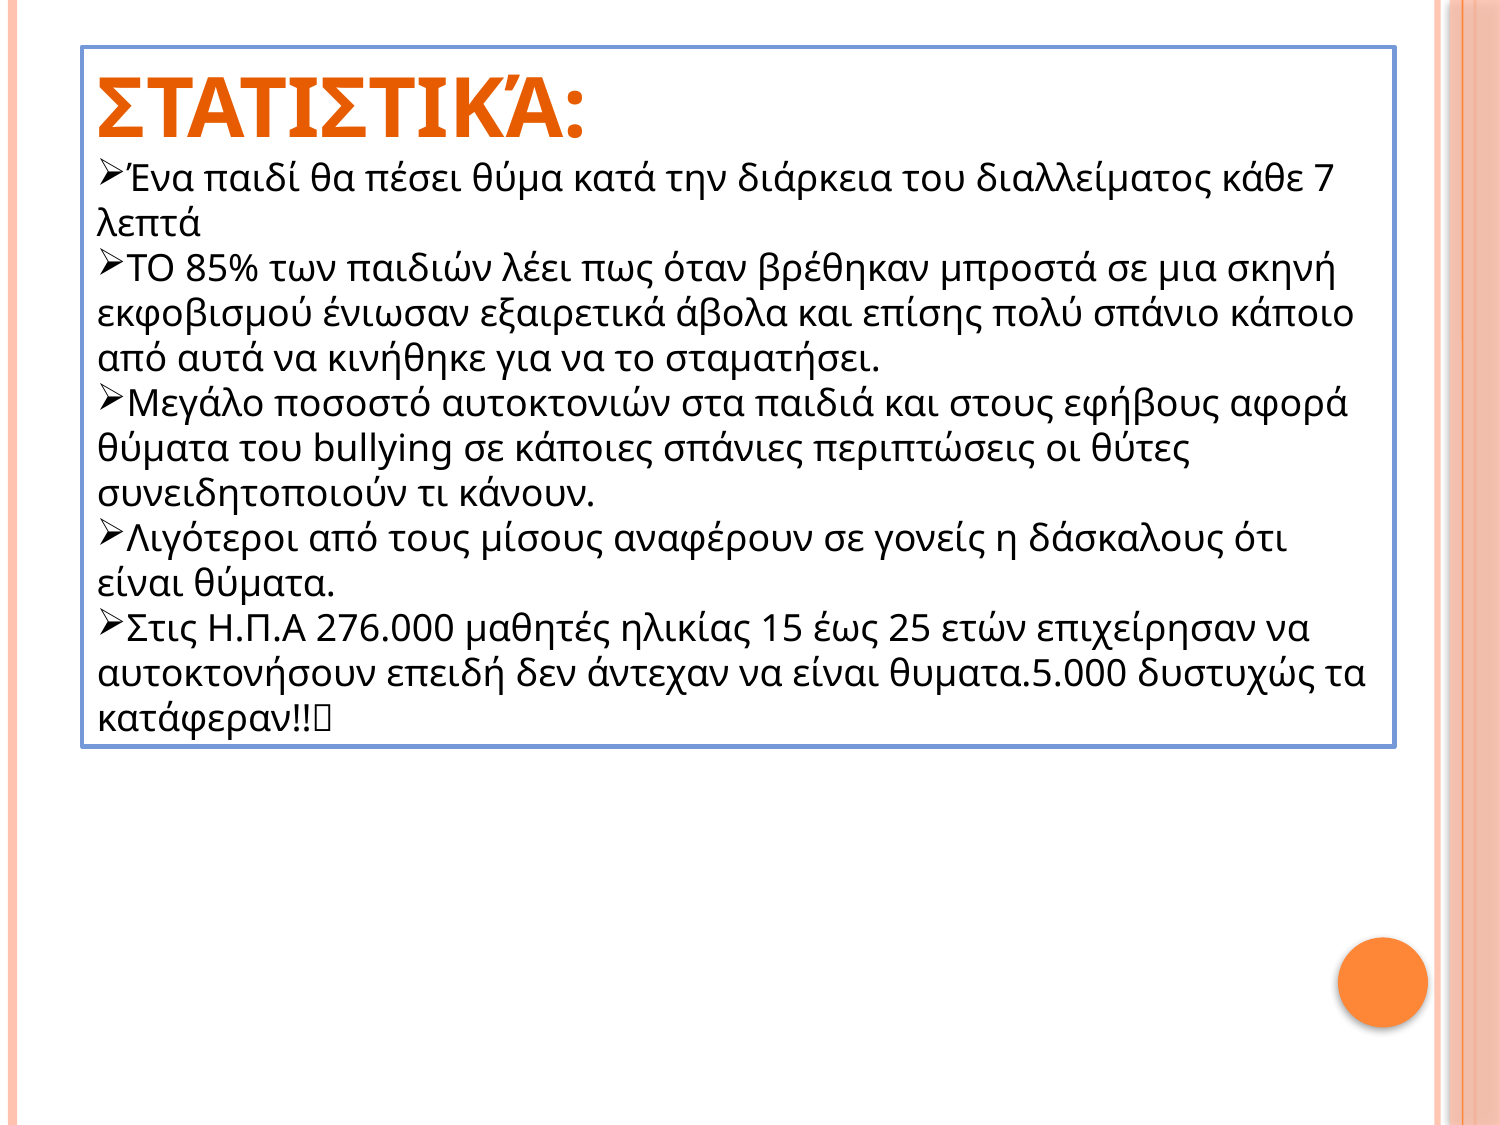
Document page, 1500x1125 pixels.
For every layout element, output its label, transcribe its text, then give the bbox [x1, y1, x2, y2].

text_box Στατιστικά: Ένα παιδί θα πέσει θύμα κατά την διάρκεια του διαλλείματος κάθε 7 λεπτά ΤΟ 85% των παιδιών λέει πως όταν βρέθηκαν μπροστά σε μια σκηνή εκφοβισμού ένιωσαν εξαιρετικά άβολα και επίσης πολύ σπάνιο κάποιο από αυτά να κινήθηκε για να το σταματήσει. Μεγάλο ποσοστό αυτοκτονιών στα παιδιά και στους εφήβους αφορά θύματα του bullying σε κάποιες σπάνιες περιπτώσεις οι θύτες συνειδητοποιούν τι κάνουν. Λιγότεροι από τους μίσους αναφέρουν σε γονείς η δάσκαλους ότι είναι θύματα. Στις Η.Π.Α 276.000 μαθητές ηλικίας 15 έως 25 ετών επιχείρησαν να αυτοκτονήσουν επειδή δεν άντεχαν να είναι θυματα.5.000 δυστυχώς τα κατάφεραν!! [80, 45, 1397, 749]
